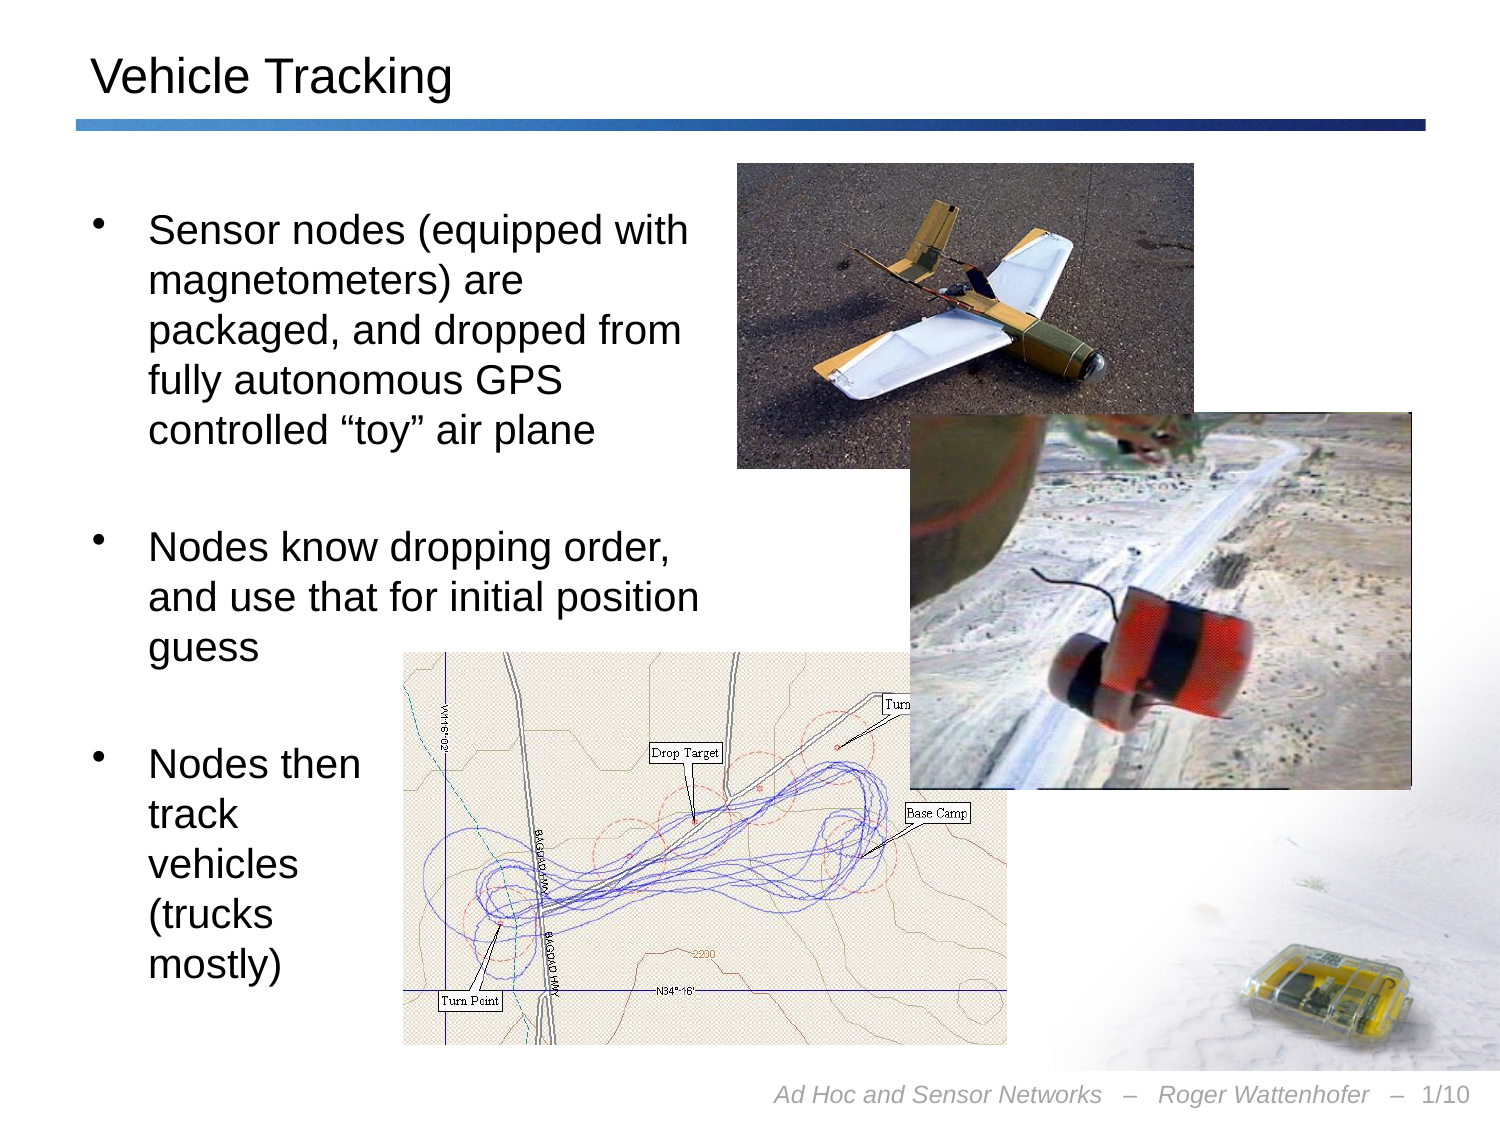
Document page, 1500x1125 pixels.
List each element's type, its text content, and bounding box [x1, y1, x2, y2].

title Vehicle Tracking [74, 32, 1426, 114]
picture [75, 119, 1426, 131]
picture [403, 163, 1500, 1071]
list Sensor nodes (equipped with magnetometers) are packaged, and dropped from fully autonomous GPS controlled “toy” air plane Nodes know dropping order, and use that for initial position guess Nodes then track vehicles (trucks mostly) [76, 136, 718, 1006]
